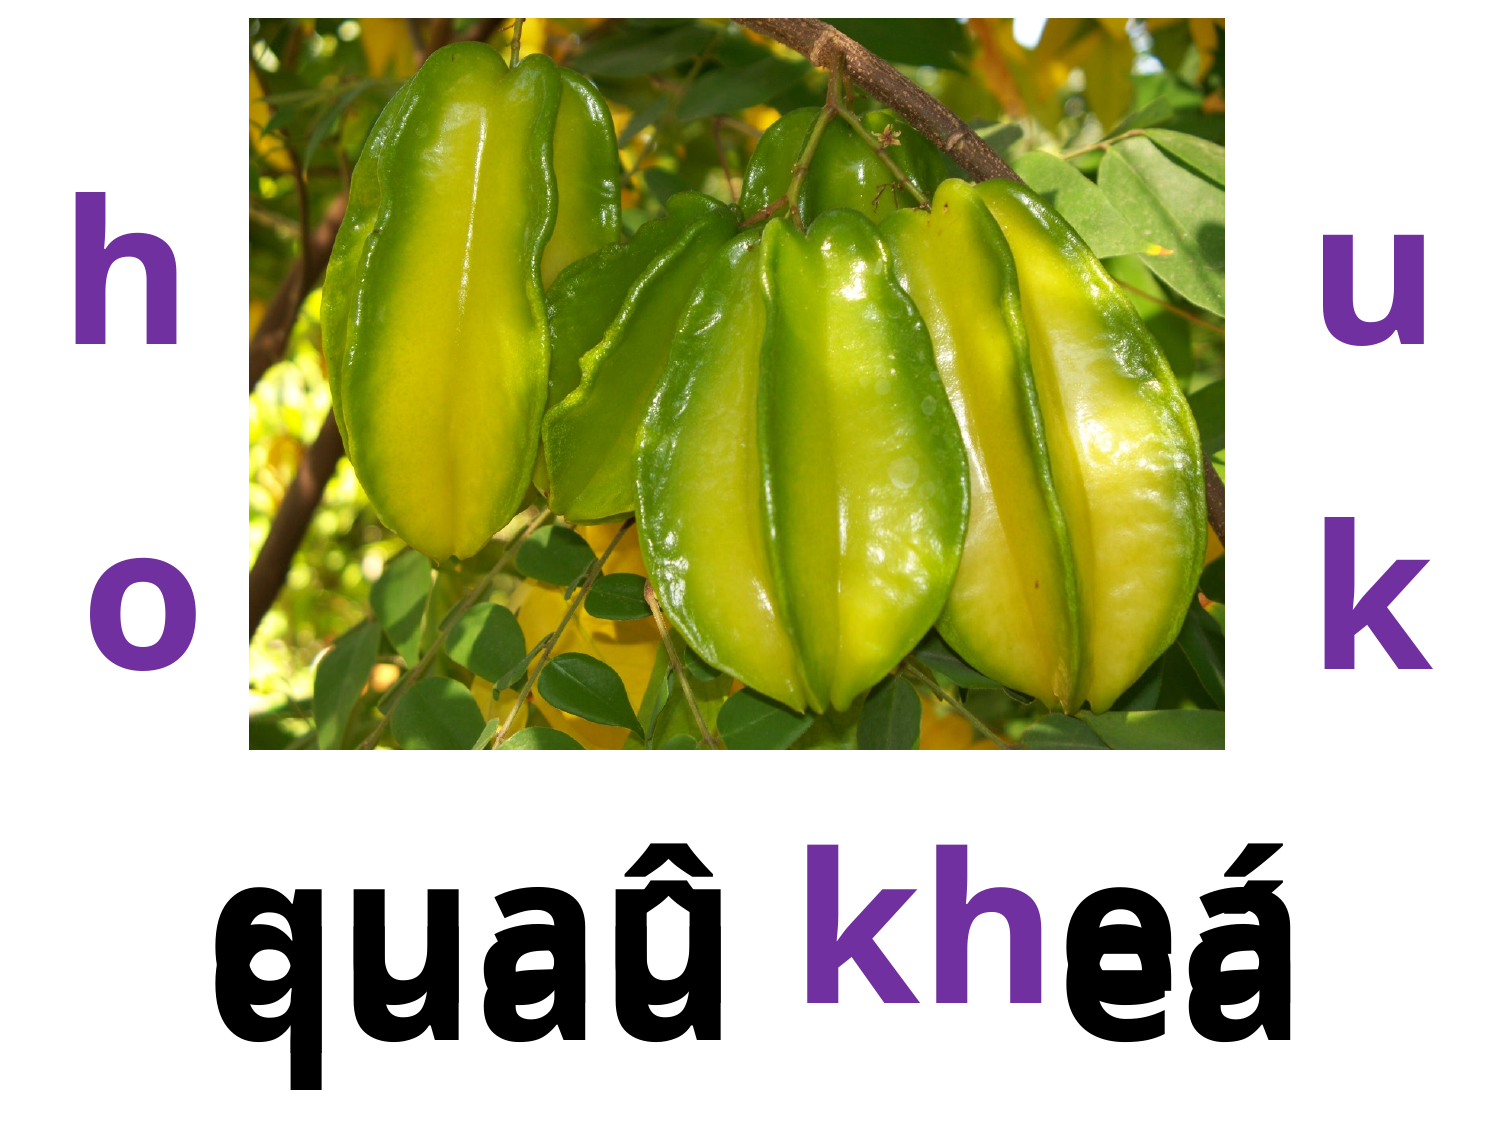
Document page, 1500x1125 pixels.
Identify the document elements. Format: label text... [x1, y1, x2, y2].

text_box quaû kheá [62, 787, 1450, 1053]
text_box h [45, 137, 207, 393]
picture [249, 18, 1226, 751]
text_box o [66, 462, 220, 718]
text_box quaû kheá [62, 1053, 1450, 1090]
text_box k [1294, 462, 1448, 718]
text_box u [1293, 137, 1455, 393]
